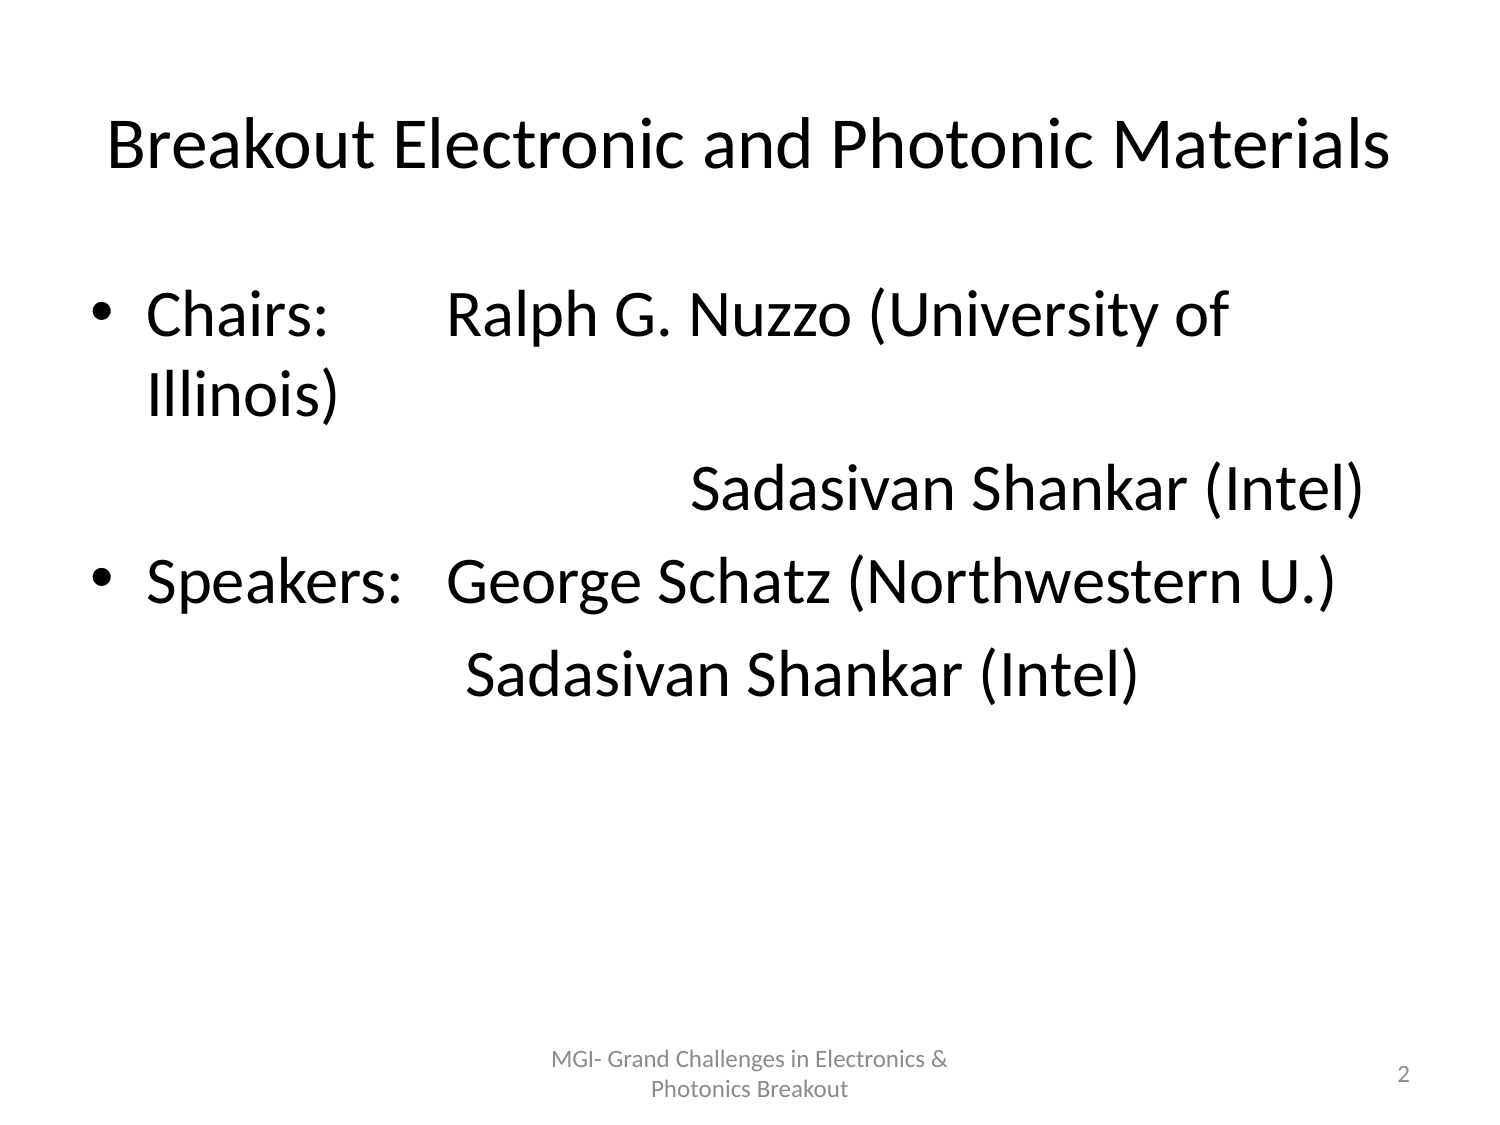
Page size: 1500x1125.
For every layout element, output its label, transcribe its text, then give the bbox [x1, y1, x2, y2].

list Chairs: Ralph G. Nuzzo (University of Illinois) Sadasivan Shankar (Intel) Speakers: George Schatz (Northwestern U.) Sadasivan Shankar (Intel) [75, 262, 1425, 1005]
title Breakout Electronic and Photonic Materials [75, 45, 1425, 233]
slide_number 2 [1074, 1042, 1425, 1103]
footer MGI- Grand Challenges in Electronics & Photonics Breakout [512, 1042, 988, 1103]
